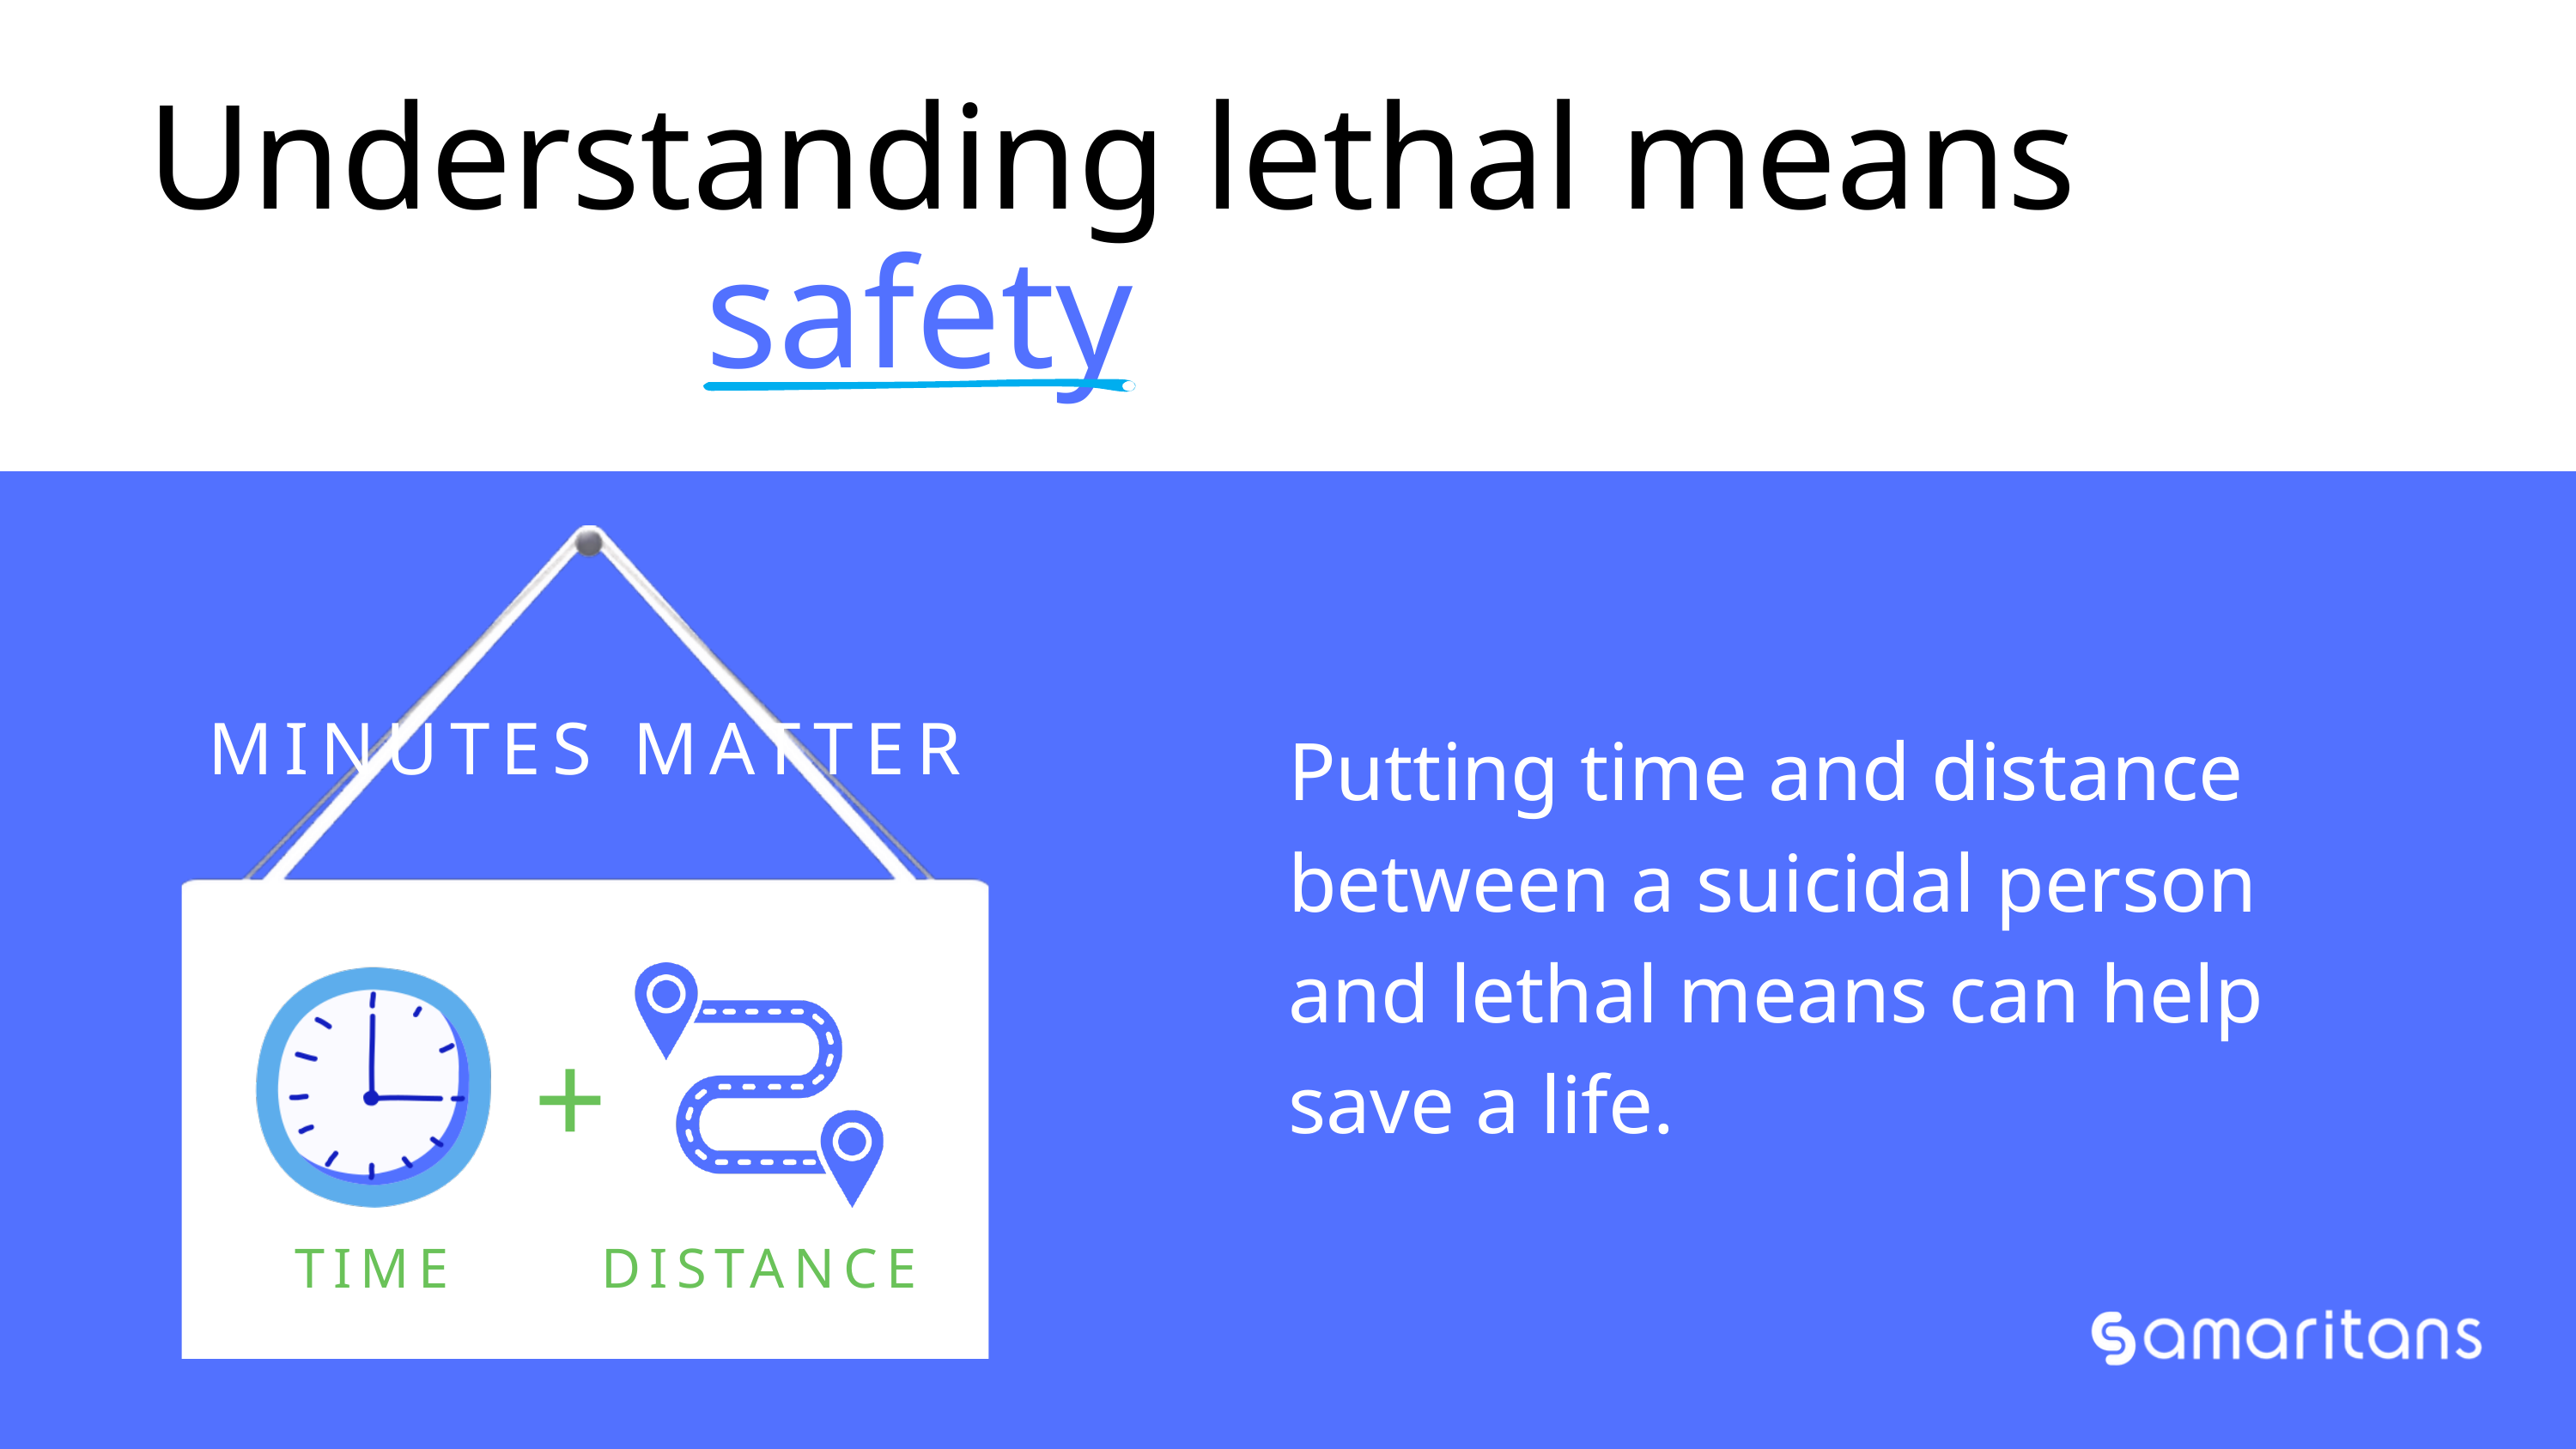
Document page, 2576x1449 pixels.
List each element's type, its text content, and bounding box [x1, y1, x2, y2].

text_box [633, 962, 885, 1208]
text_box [695, 372, 1145, 398]
text_box + [533, 991, 603, 1173]
text_box [181, 790, 989, 1359]
text_box TIME [224, 1222, 519, 1299]
text_box Putting time and distance between a suicidal person and lethal means can help save a life. [1288, 706, 2296, 1150]
text_box DISTANCE [550, 1222, 968, 1299]
text_box MINUTES MATTER [118, 688, 1052, 790]
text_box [0, 0, 2576, 471]
text_box [243, 962, 501, 1208]
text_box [2082, 1303, 2510, 1375]
text_box [181, 525, 989, 688]
